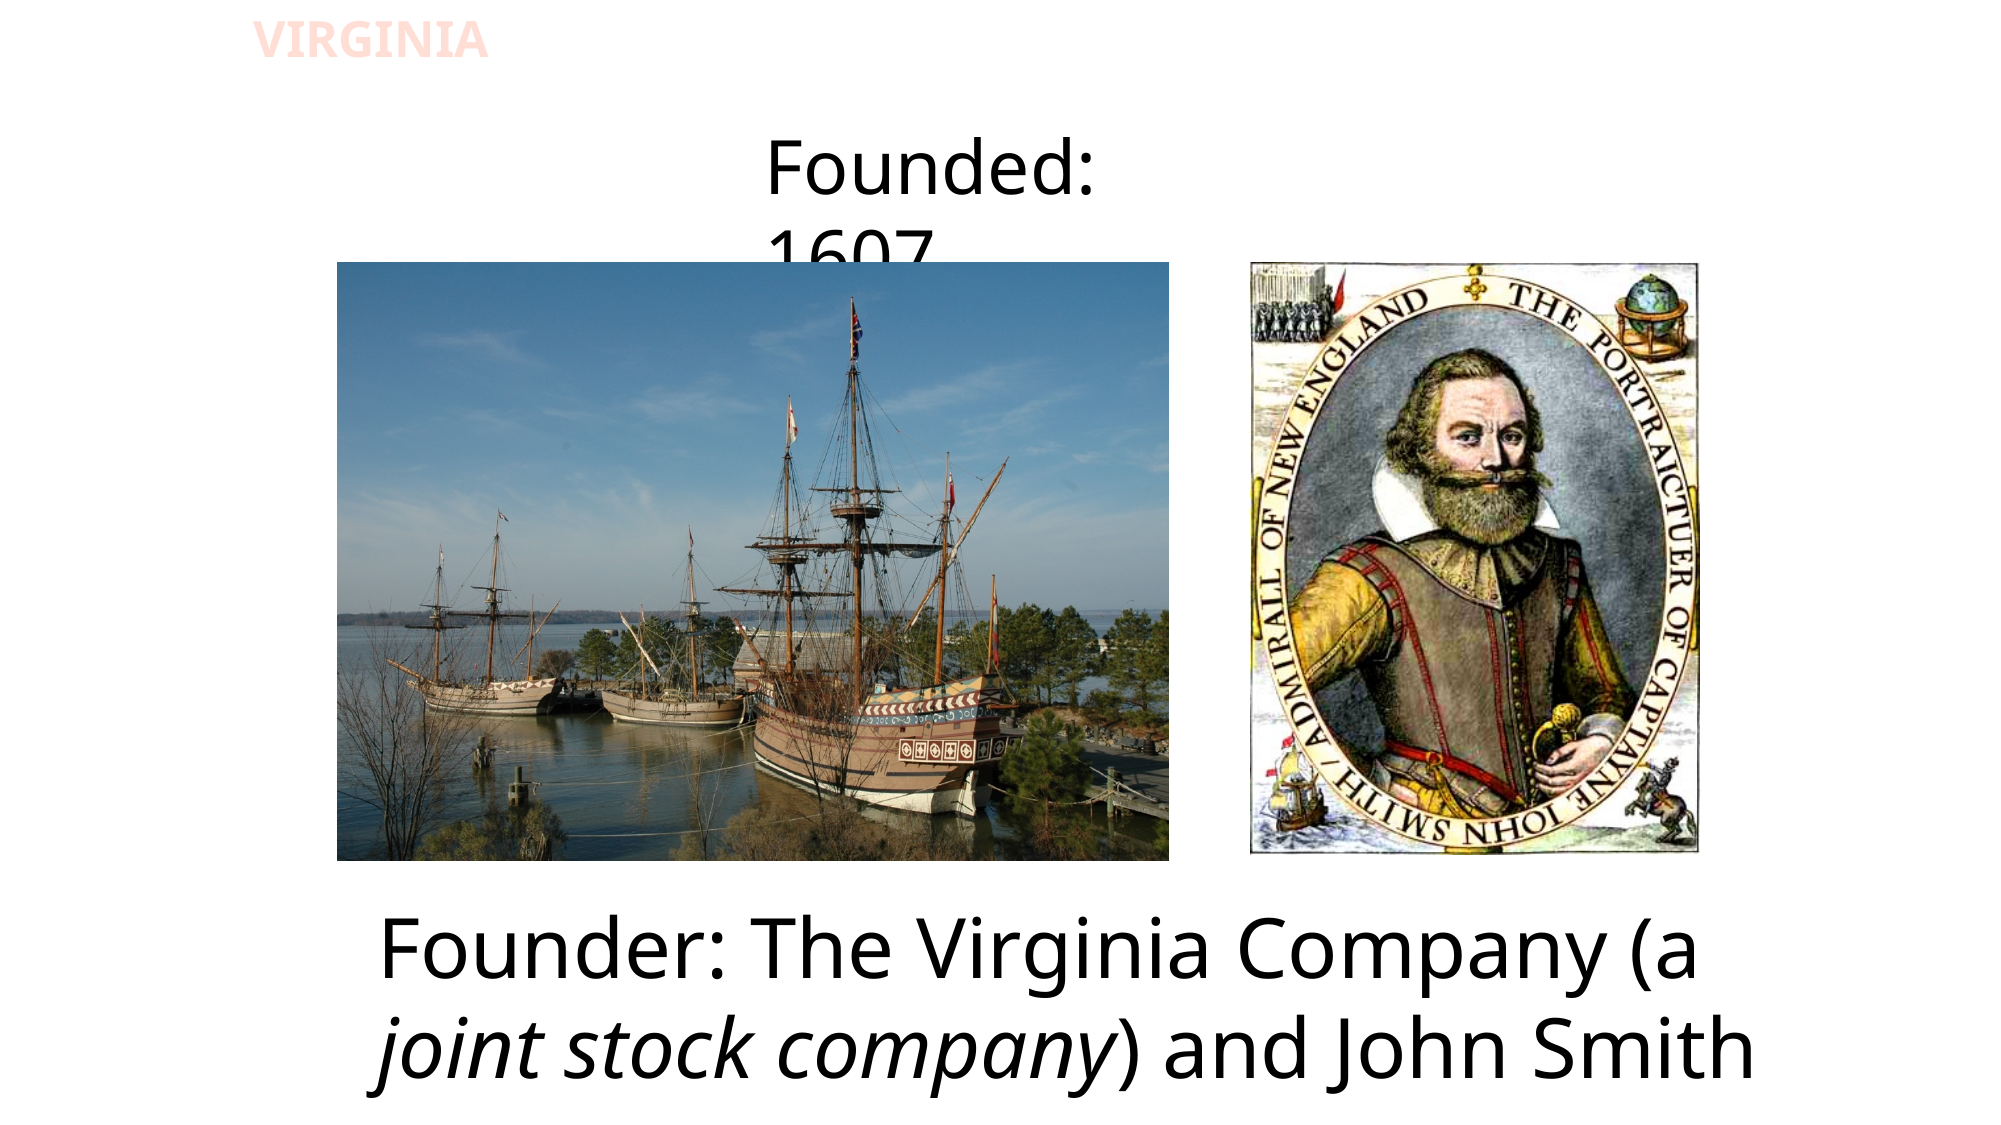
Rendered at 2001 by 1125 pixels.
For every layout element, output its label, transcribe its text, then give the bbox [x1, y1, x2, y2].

text_box Founded: 1607 [749, 112, 1288, 398]
picture [1249, 262, 1700, 855]
text_box Founder: The Virginia Company (a joint stock company) and John Smith [362, 887, 1888, 1125]
picture [337, 262, 1169, 861]
text_box VIRGINIA [238, 0, 505, 75]
